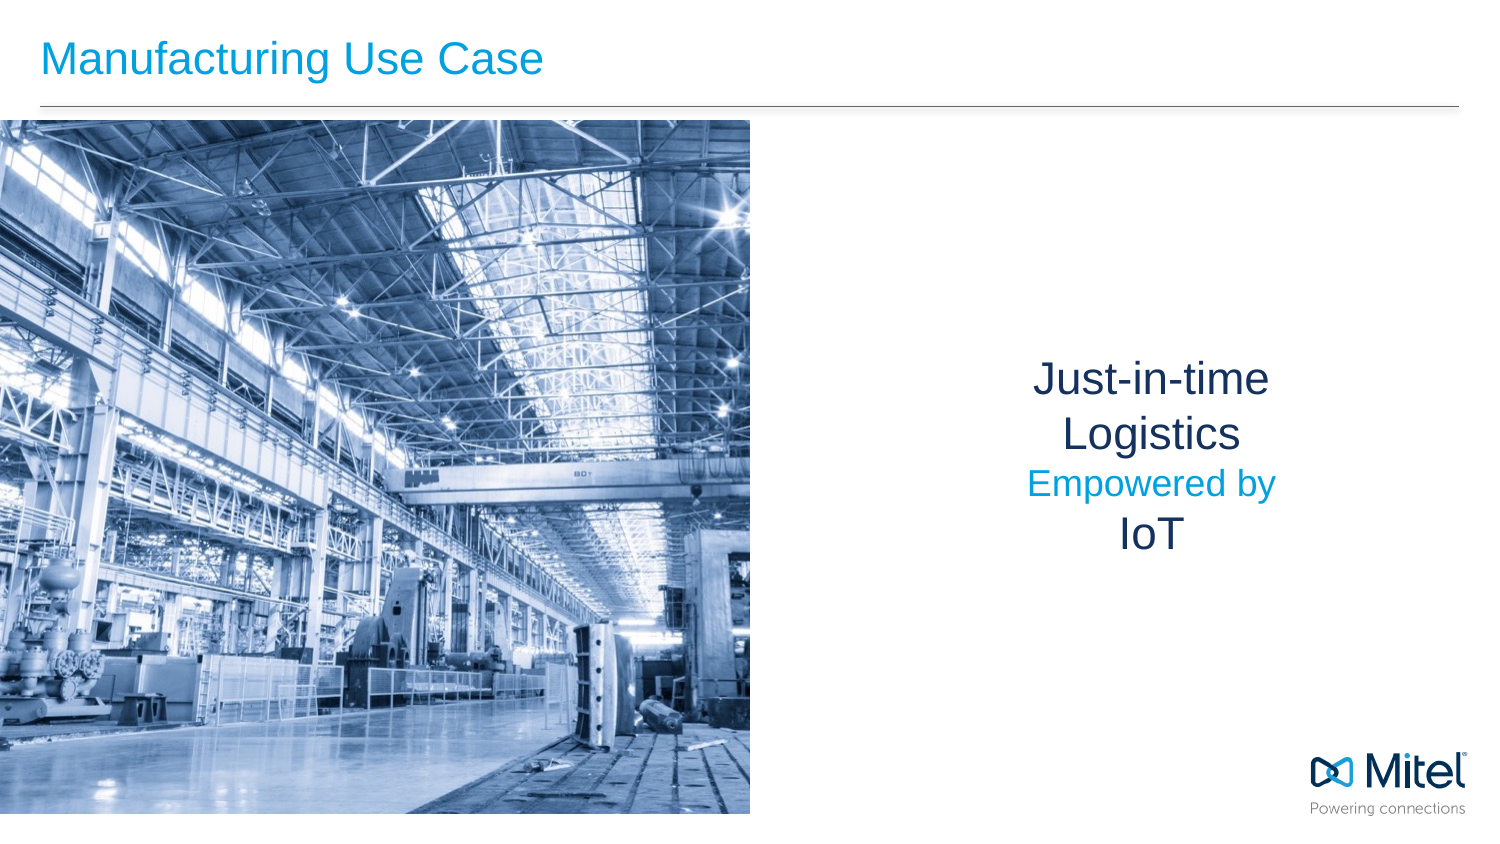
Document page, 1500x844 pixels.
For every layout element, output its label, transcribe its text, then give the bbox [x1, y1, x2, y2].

text_box Just-in-time Logistics Empowered by IoT [829, 284, 1475, 678]
picture [0, 120, 751, 814]
title Manufacturing Use Case [40, 15, 1460, 84]
